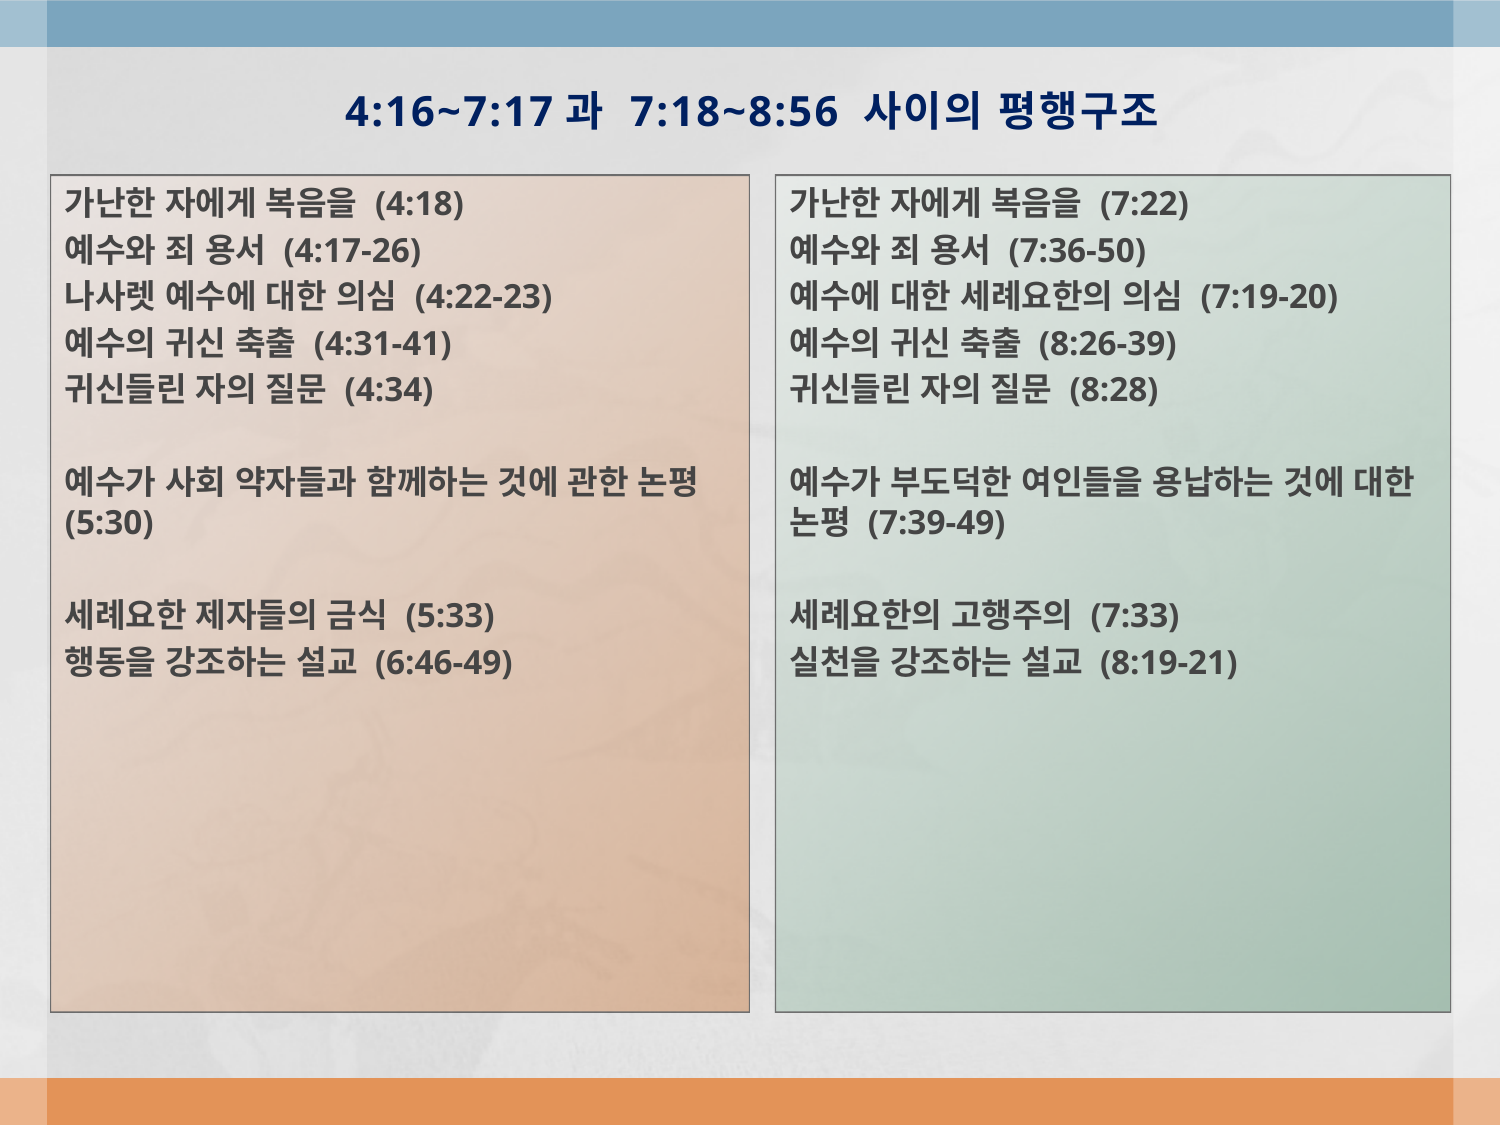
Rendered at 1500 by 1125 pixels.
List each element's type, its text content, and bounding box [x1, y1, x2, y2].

list 가난한 자에게 복음을 (7:22) 예수와 죄 용서 (7:36-50) 예수에 대한 세례요한의 의심 (7:19-20) 예수의 귀신 축출 (8:26-39) 귀신들린 자의 질문 (8:28) 예수가 부도덕한 여인들을 용납하는 것에 대한 논평 (7:39-49) 세례요한의 고행주의 (7:33) 실천을 강조하는 설교 (8:19-21) [774, 174, 1452, 1013]
list 가난한 자에게 복음을 (4:18) 예수와 죄 용서 (4:17-26) 나사렛 예수에 대한 의심 (4:22-23) 예수의 귀신 축출 (4:31-41) 귀신들린 자의 질문 (4:34) 예수가 사회 약자들과 함께하는 것에 관한 논평 (5:30) 세례요한 제자들의 금식 (5:33) 행동을 강조하는 설교 (6:46-49) [50, 174, 750, 1013]
title 4:16~7:17과 7:18~8:56 사이의 평행구조 [51, 45, 1454, 175]
